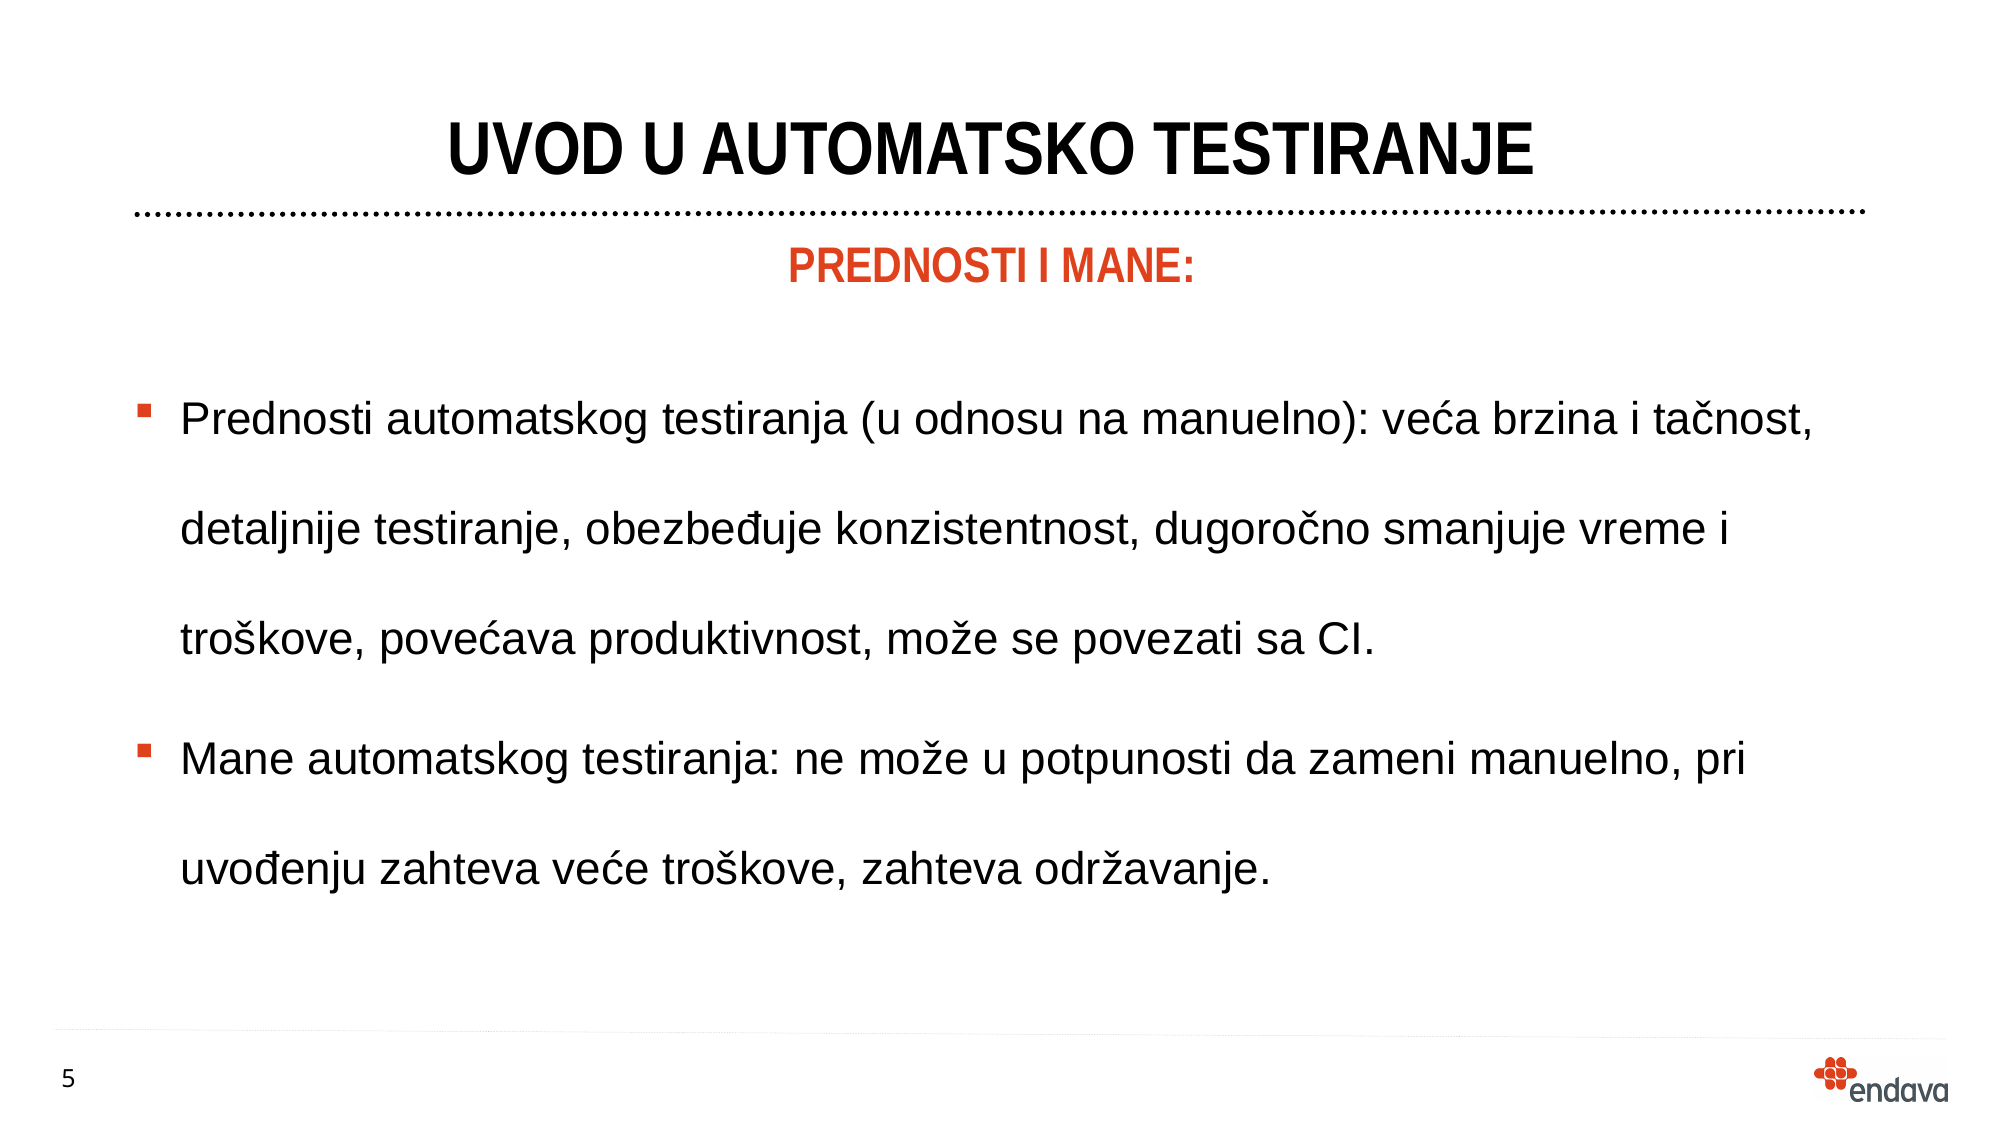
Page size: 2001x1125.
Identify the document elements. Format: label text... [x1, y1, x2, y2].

title Uvod u automatsko testiranje [193, 26, 1807, 195]
text_box Prednosti automatskog testiranja (u odnosu na manuelno): veća brzina i tačnost, detaljnije testiranje, obezbeđuje konzistentnost, dugoročno smanjuje vreme i troškove, povećava produktivnost, može se povezati sa CI. Mane automatskog testiranja: ne može u potpunosti da zameni manuelno, pri uvođenju zahteva veće troškove, zahteva održavanje. [133, 300, 1867, 895]
picture [1814, 1057, 1948, 1102]
text_box Prednosti i mane: [43, 236, 1957, 300]
